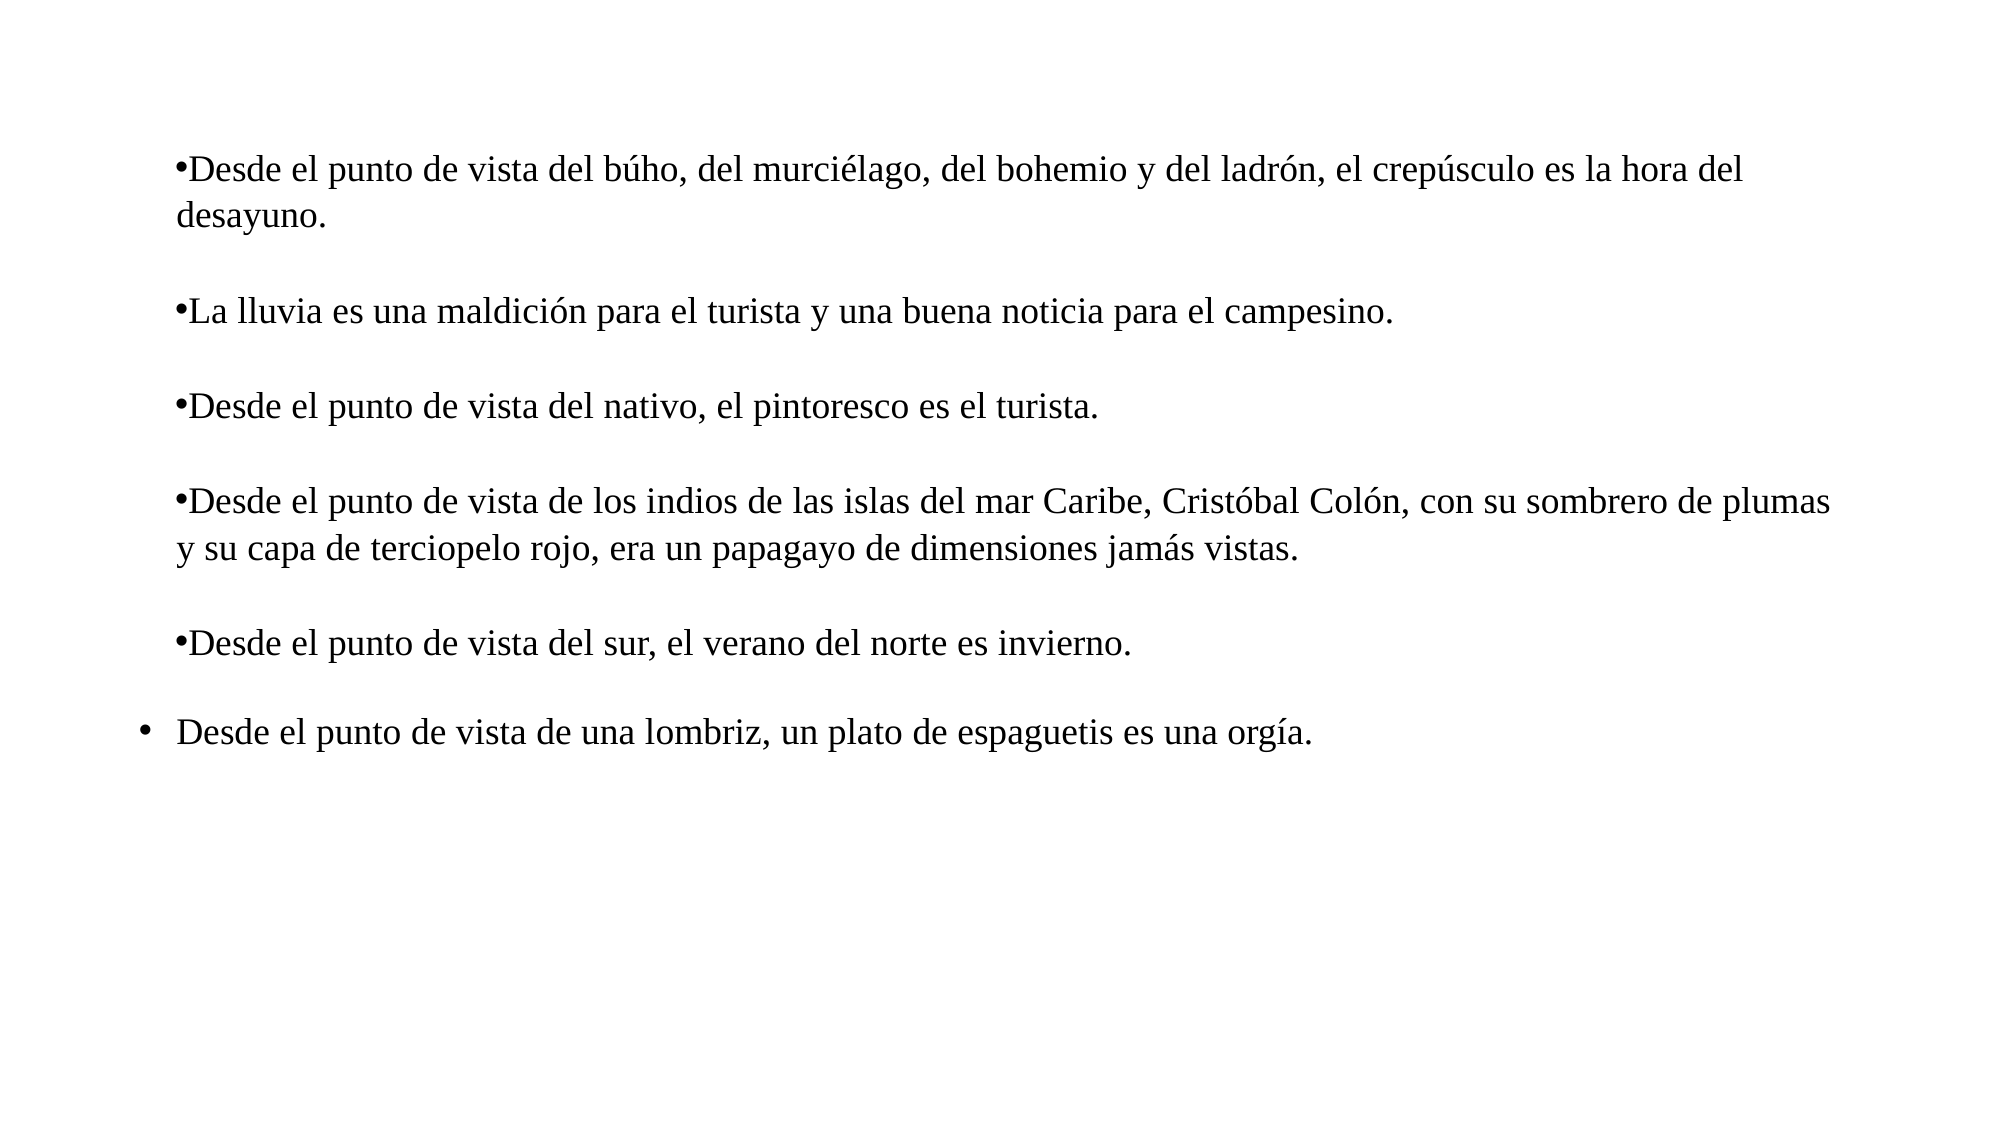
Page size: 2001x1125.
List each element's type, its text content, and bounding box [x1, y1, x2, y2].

list Desde el punto de vista del búho, del murciélago, del bohemio y del ladrón, el crepúsculo es la hora del desayuno. La lluvia es una maldición para el turista y una buena noticia para el campesino. Desde el punto de vista del nativo, el pintoresco es el turista. Desde el punto de vista de los indios de las islas del mar Caribe, Cristóbal Colón, con su sombrero de plumas y su capa de terciopelo rojo, era un papagayo de dimensiones jamás vistas. Desde el punto de vista del sur, el verano del norte es invierno. Desde el punto de vista de una lombriz, un plato de espaguetis es una orgía. [123, 135, 1863, 1014]
